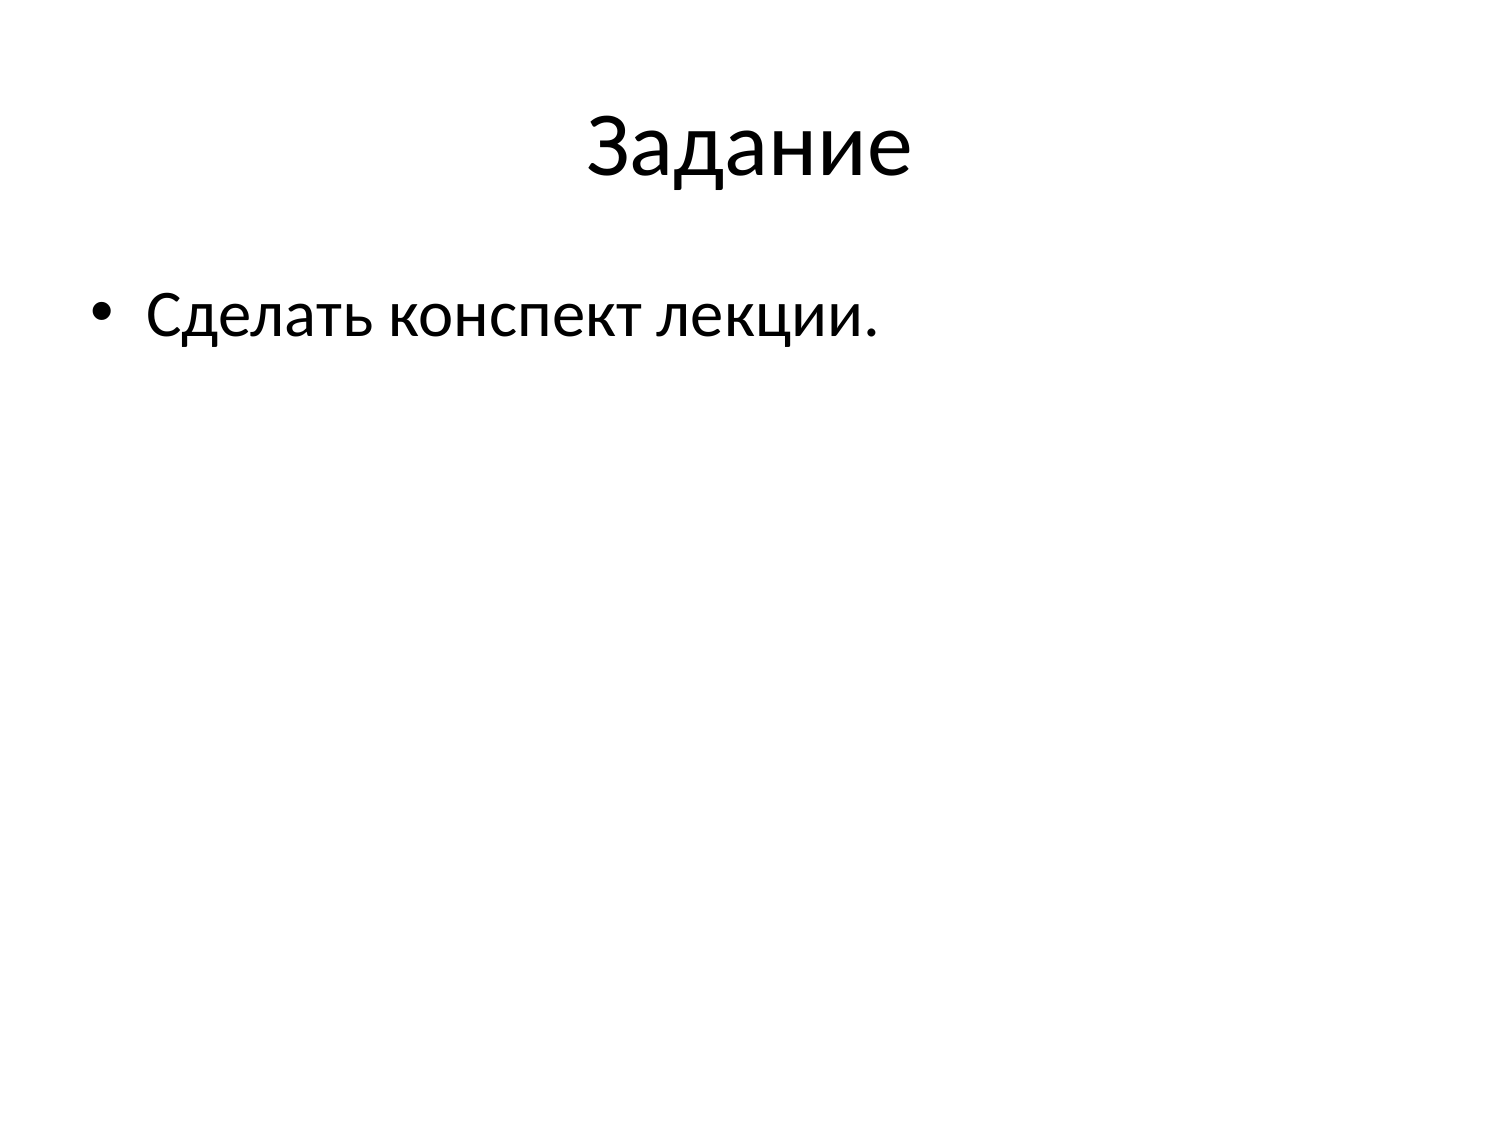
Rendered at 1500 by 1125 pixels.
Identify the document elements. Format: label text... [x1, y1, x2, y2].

title Задание [75, 45, 1425, 233]
list Сделать конспект лекции. [75, 262, 1425, 1005]
